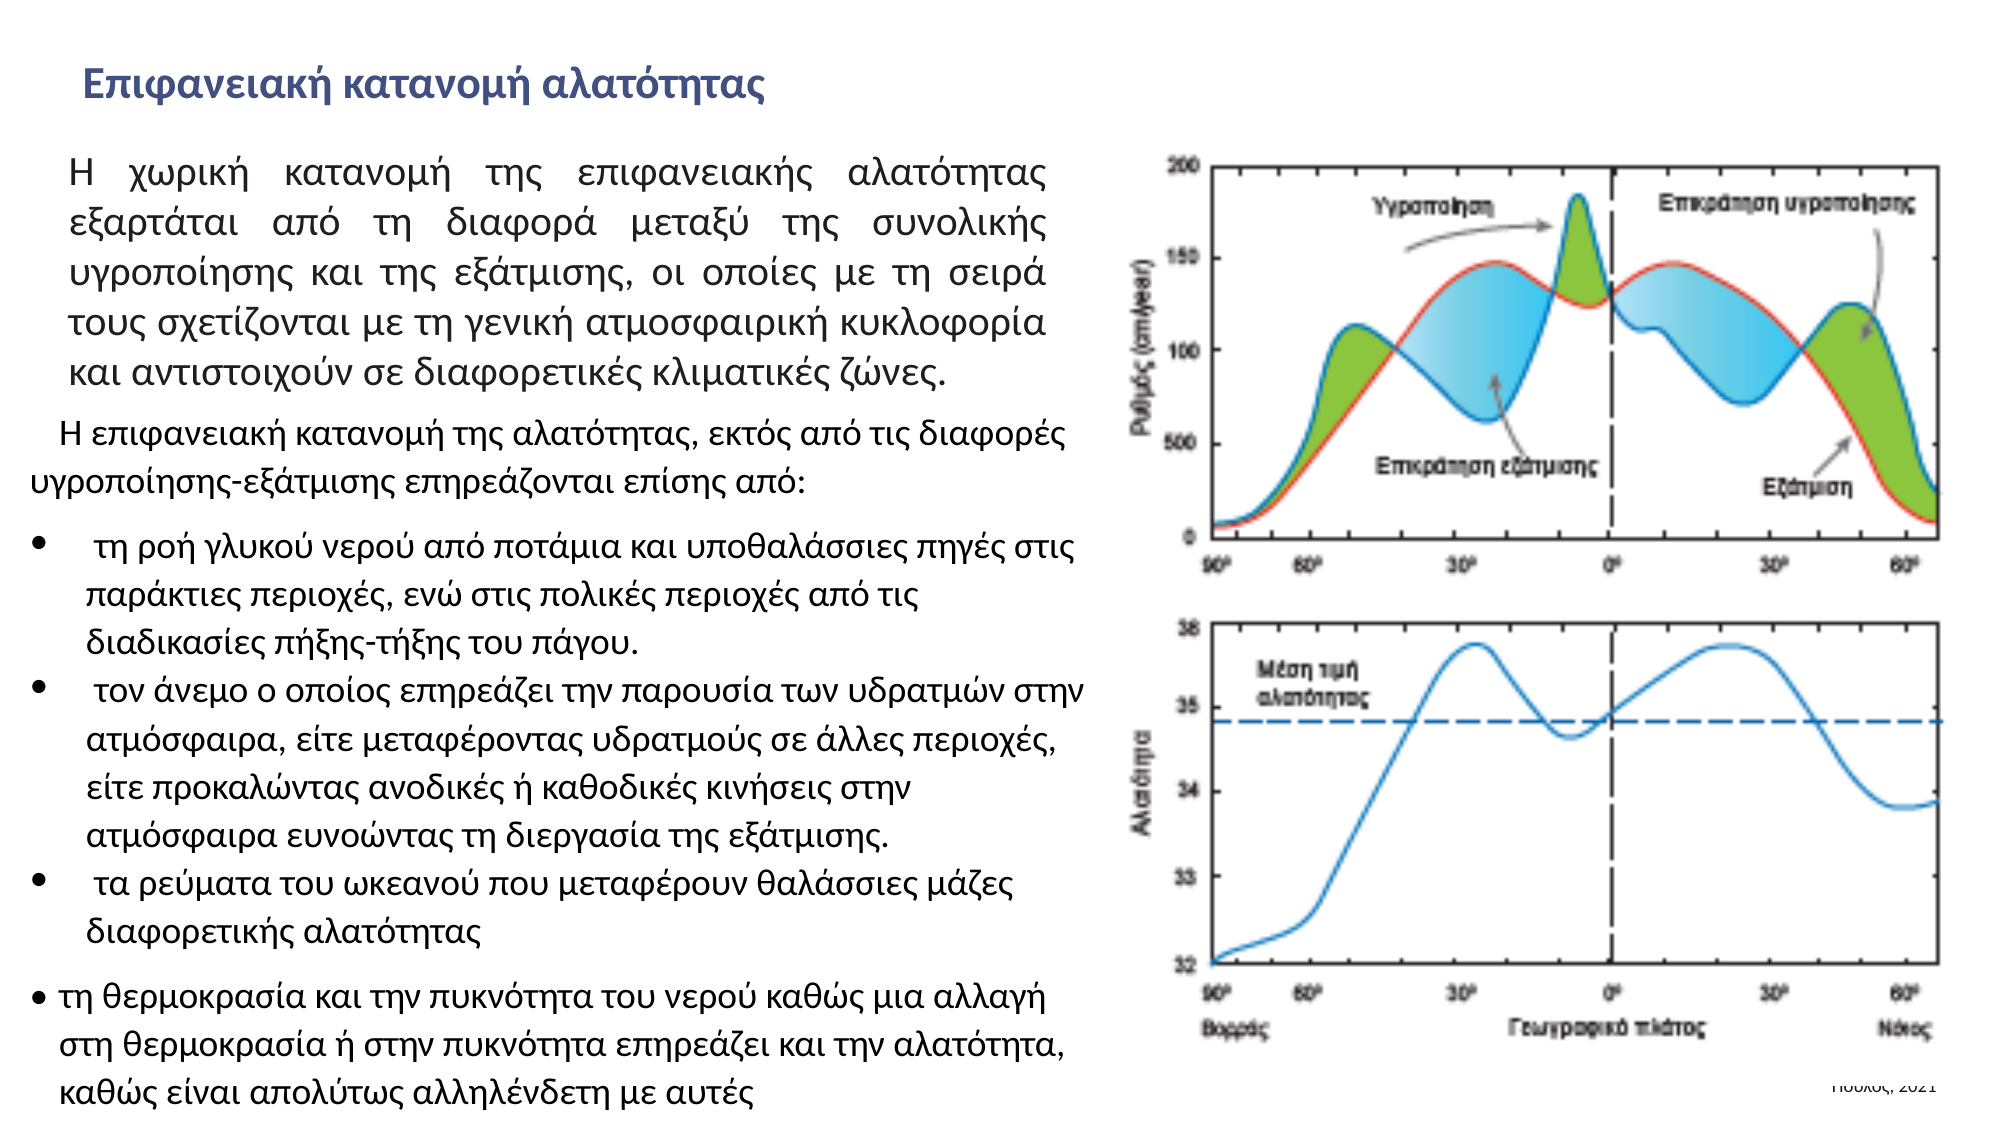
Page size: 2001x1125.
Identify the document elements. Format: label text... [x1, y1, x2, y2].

text_box Η χωρική κατανομή της επιφανειακής αλατότητας εξαρτάται από τη διαφορά μεταξύ της συνολικής υγροποίησης και της εξάτμισης, οι οποίες με τη σειρά τους σχετίζονται με τη γενική ατμοσφαιρική κυκλοφορία και αντιστοιχούν σε διαφορετικές κλιματικές ζώνες. [53, 136, 1062, 397]
text_box Η επιφανειακή κατανομή της αλατότητας, εκτός από τις διαφορές υγροποίησης-εξάτμισης επηρεάζονται επίσης από: τη ροή γλυκού νερού από ποτάμια και υποθαλάσσιες πηγές στις παράκτιες περιοχές, ενώ στις πολικές περιοχές από τις διαδικασίες πήξης-τήξης του πάγου. τον άνεμο ο οποίος επηρεάζει την παρουσία των υδρατμών στην ατμόσφαιρα, είτε μεταφέροντας υδρατμούς σε άλλες περιοχές, είτε προκαλώντας ανοδικές ή καθοδικές κινήσεις στην ατμόσφαιρα ευνοώντας τη διεργασία της εξάτμισης. τα ρεύματα του ωκεανού που μεταφέρουν θαλάσσιες μάζες διαφορετικής αλατότητας • τη θερμοκρασία και την πυκνότητα του νερού καθώς μια αλλαγή στη θερμοκρασία ή στην πυκνότητα επηρεάζει και την αλατότητα, καθώς είναι απολύτως αλληλένδετη με αυτές [14, 397, 1101, 1120]
picture [1096, 128, 1990, 1086]
text_box Πούλος, 2021 [1817, 1066, 2000, 1104]
text_box Επιφανειακή κατανομή αλατότητας [68, 0, 929, 115]
